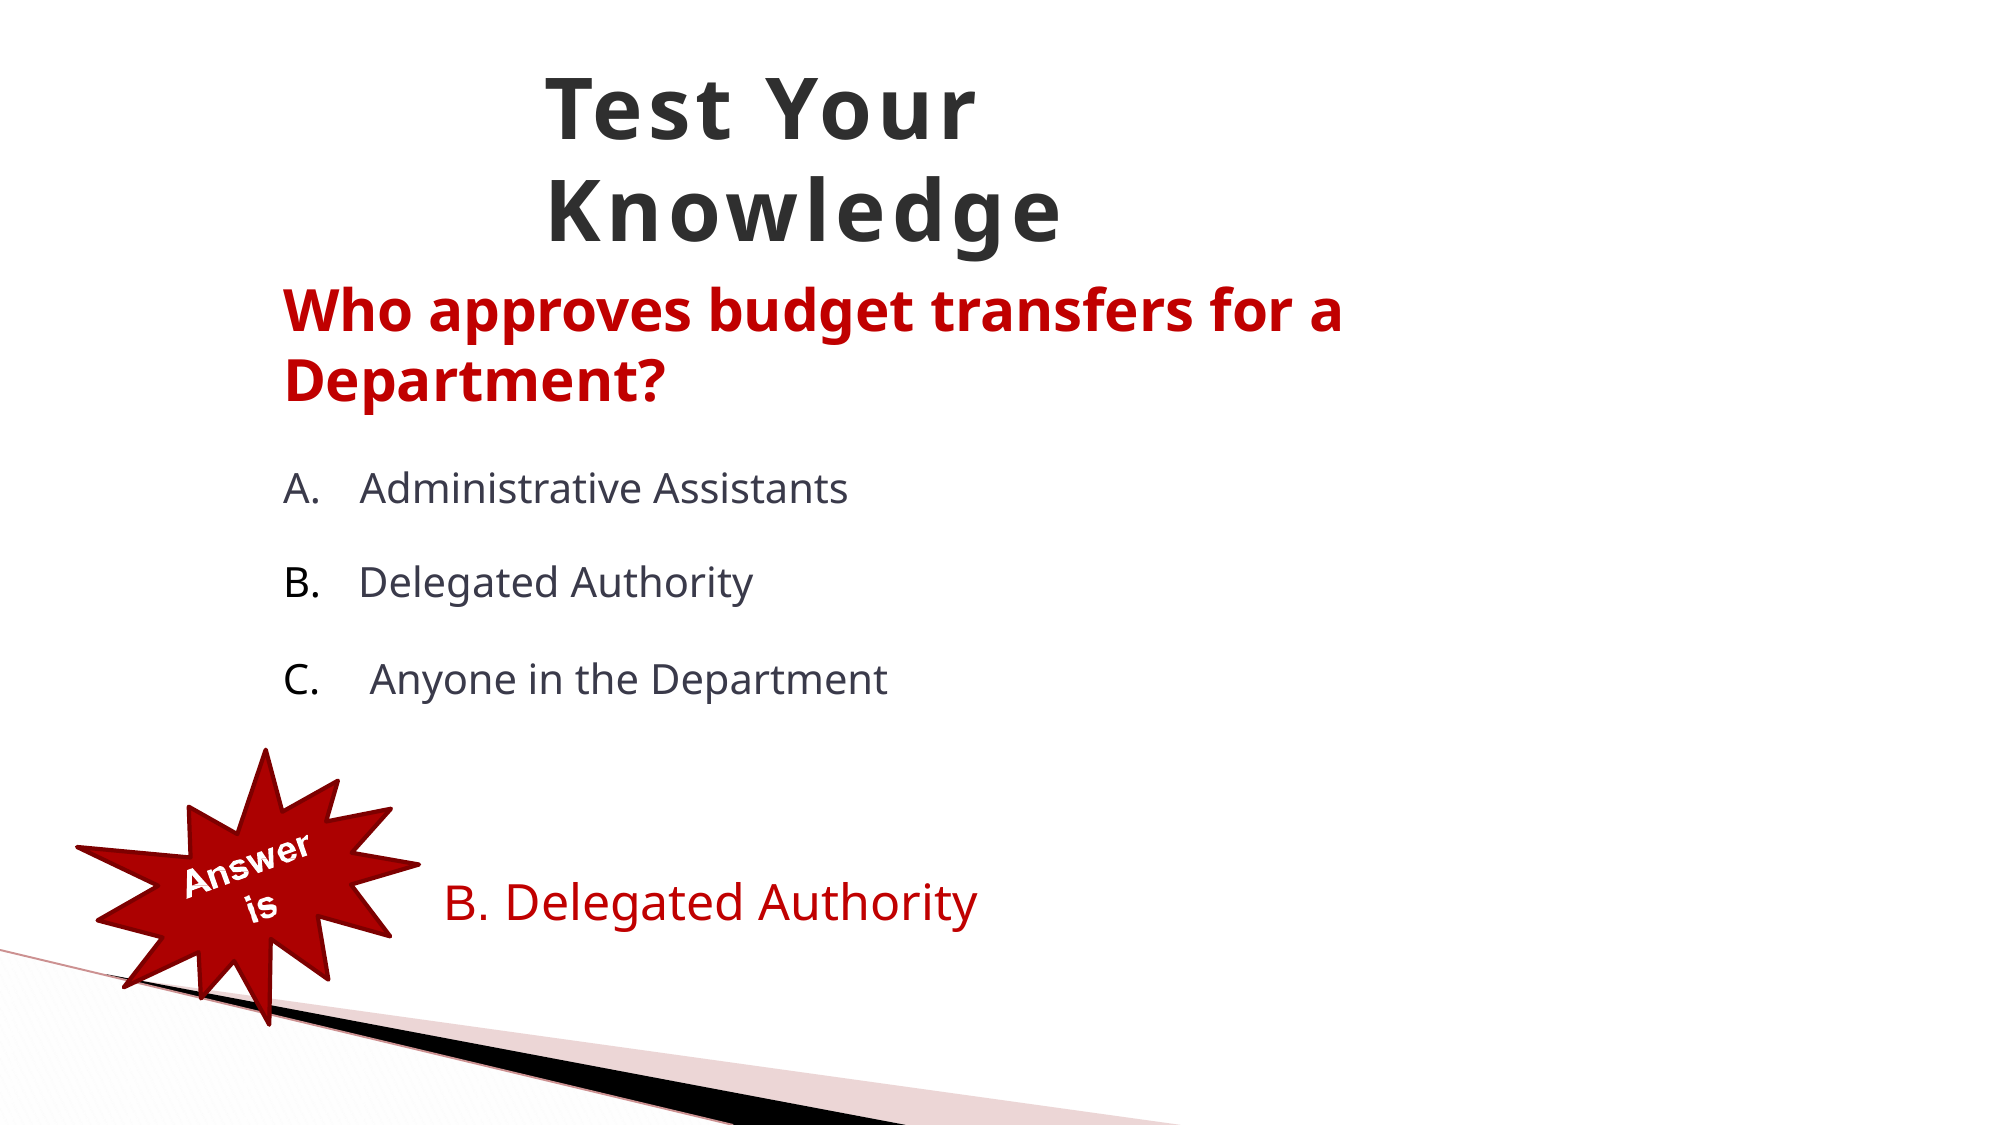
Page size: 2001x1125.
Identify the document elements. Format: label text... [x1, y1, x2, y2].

title Test Your Knowledge [512, 52, 1488, 260]
text_box Who approves budget transfers for a Department? Administrative Assistants Delegated Authority Anyone in the Department [281, 271, 1694, 703]
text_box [0, 747, 1181, 1125]
